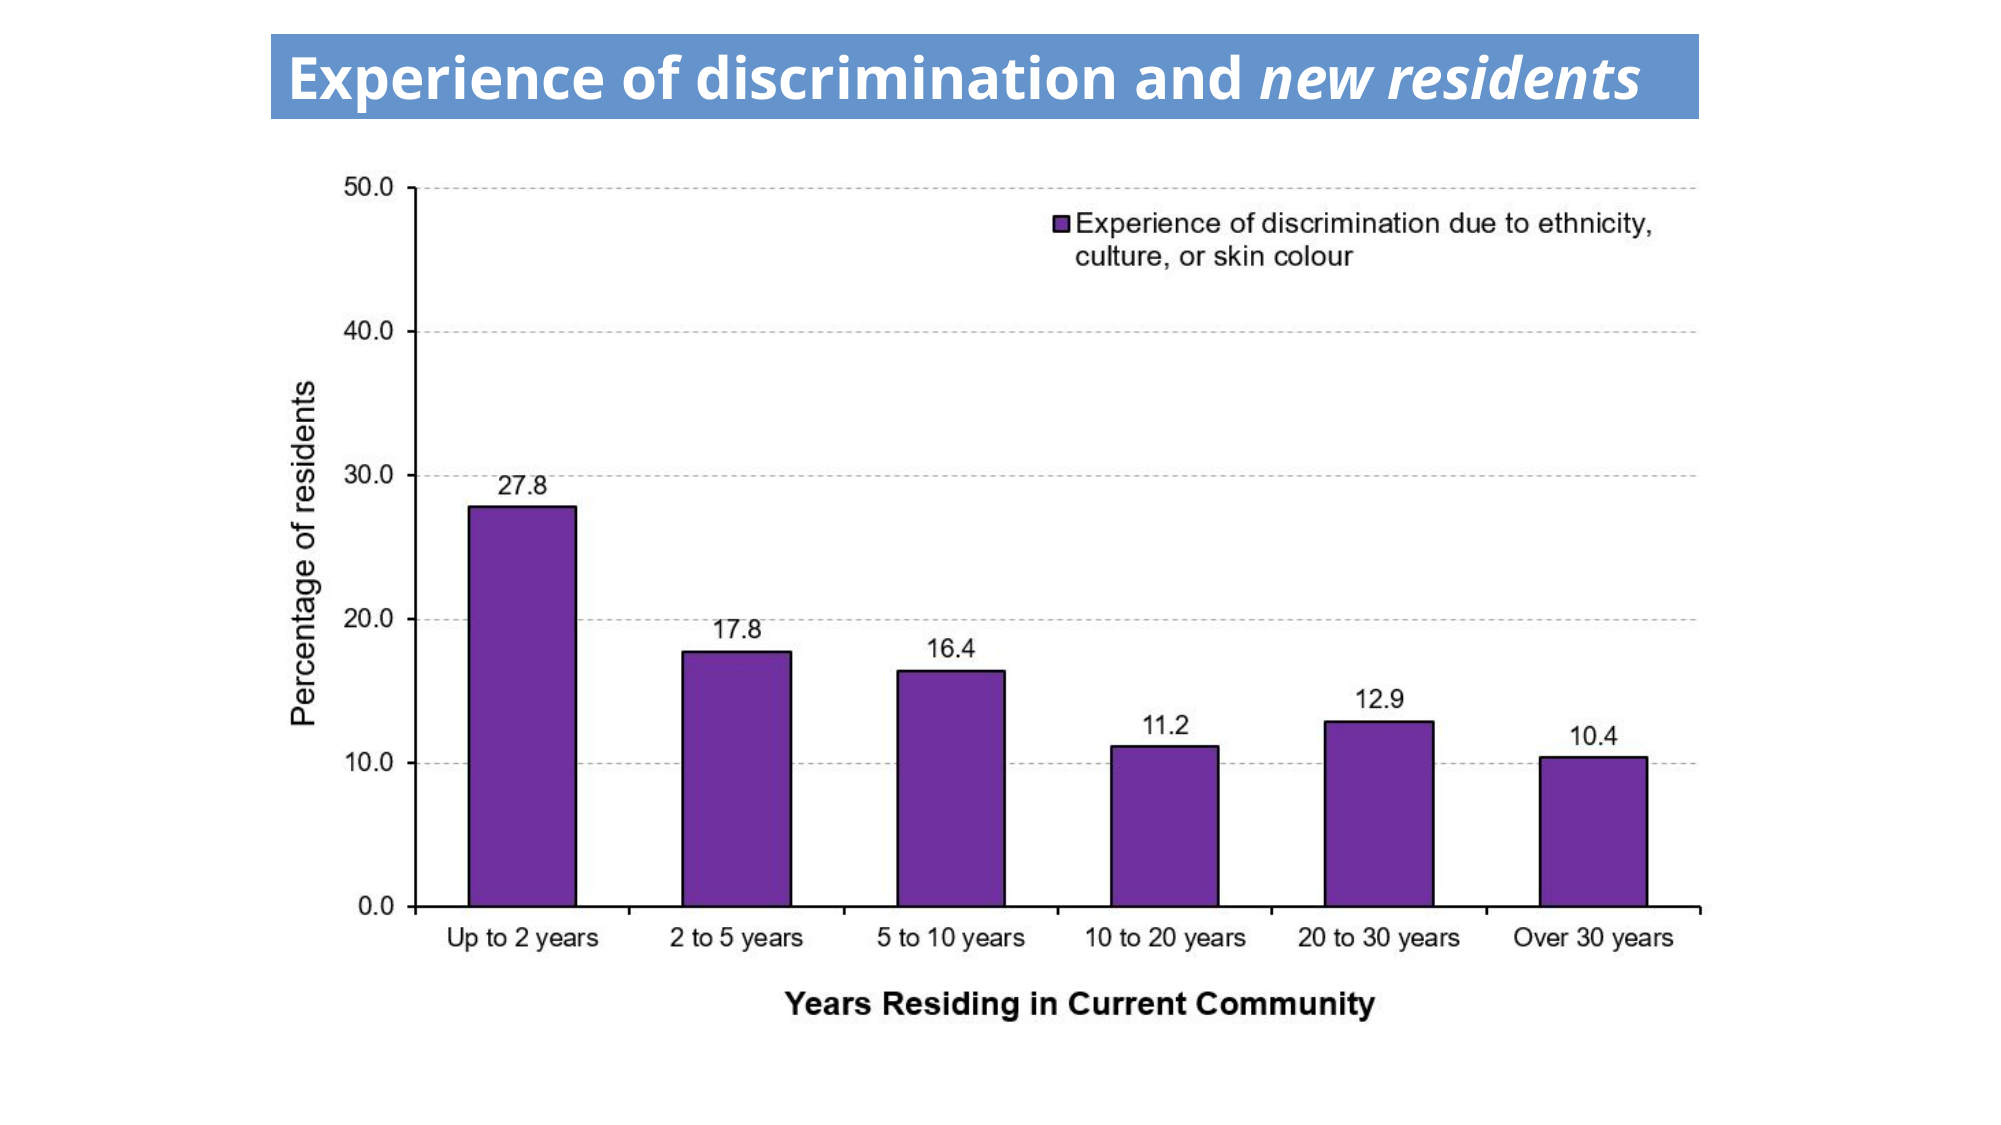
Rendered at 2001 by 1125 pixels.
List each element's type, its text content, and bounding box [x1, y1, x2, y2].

picture [287, 169, 1713, 1026]
text_box Experience of discrimination and new residents [272, 35, 1698, 118]
